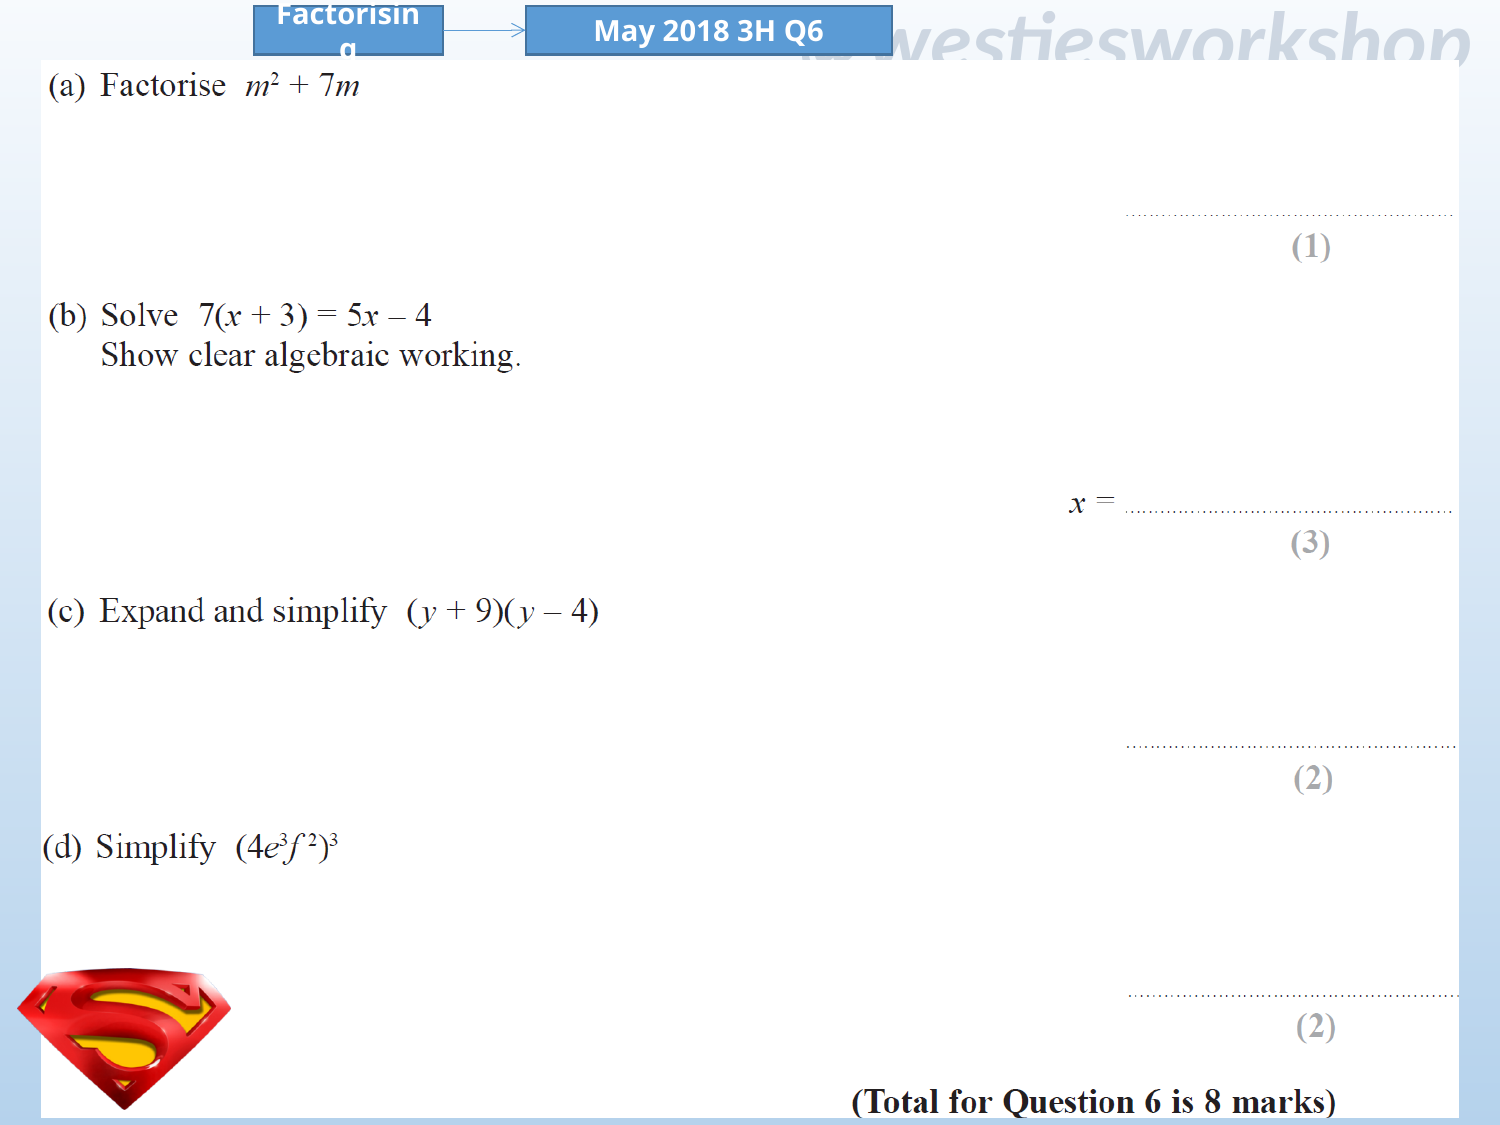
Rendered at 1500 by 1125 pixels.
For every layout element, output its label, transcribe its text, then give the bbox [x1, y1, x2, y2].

text_box Factorising [253, 5, 444, 56]
text_box May 2018 3H Q6 [525, 5, 893, 56]
picture [17, 60, 1459, 1118]
